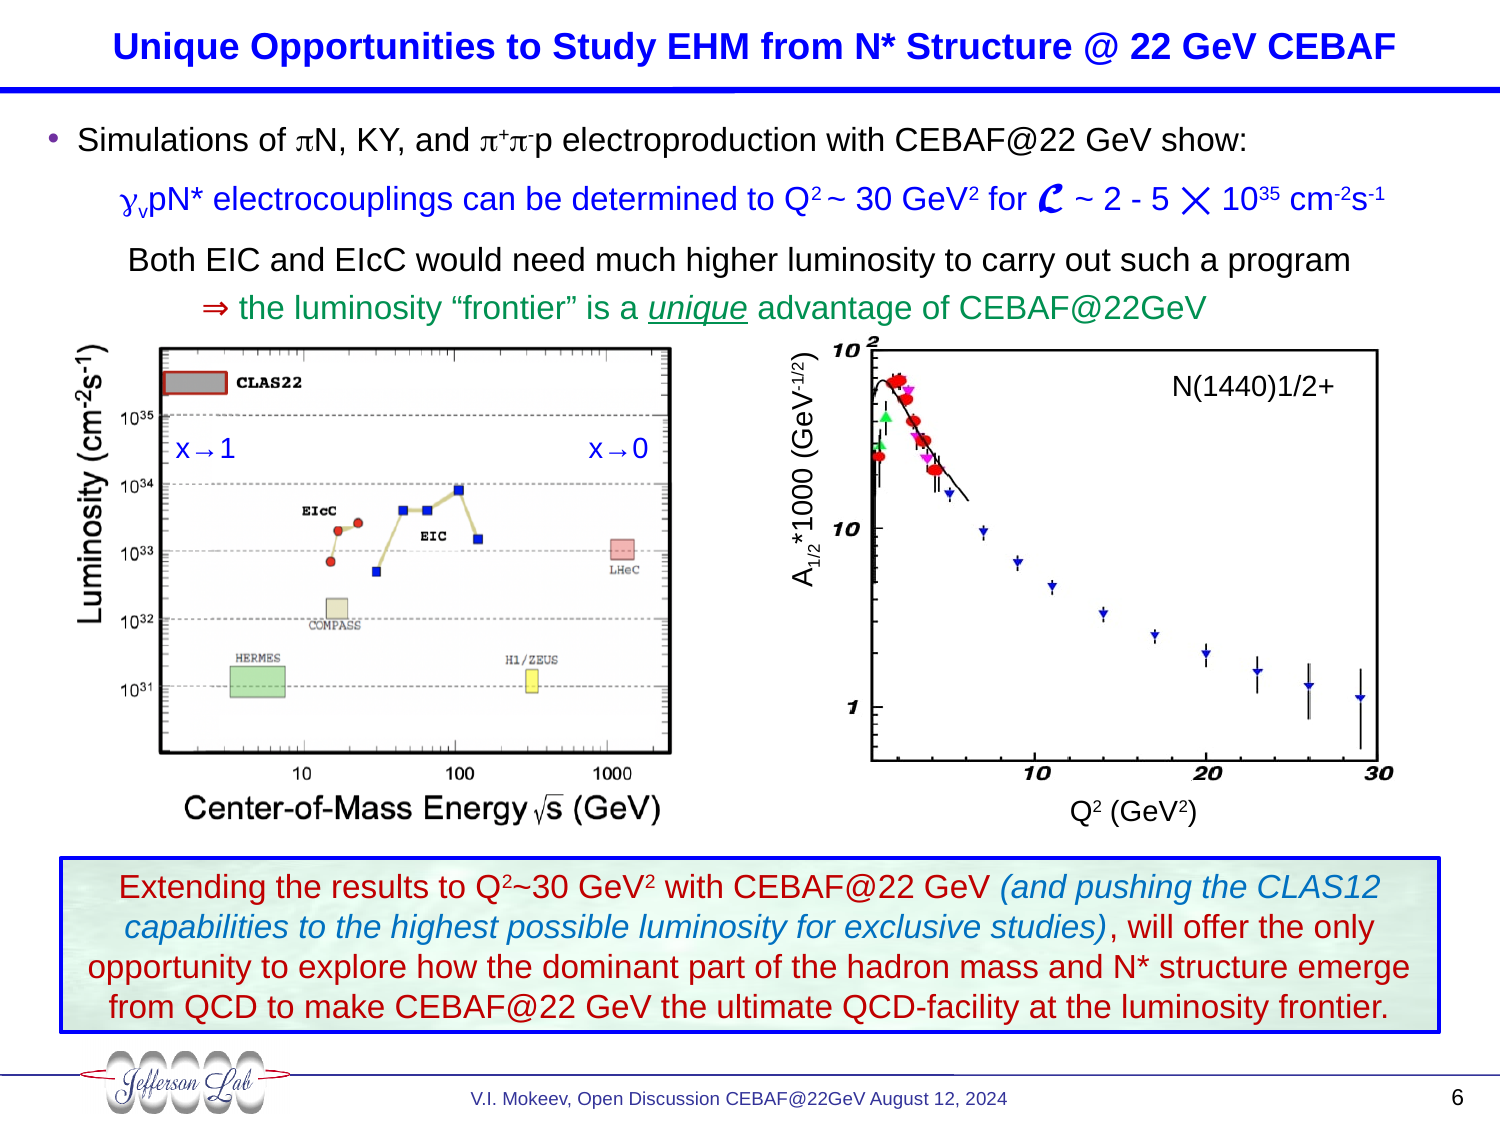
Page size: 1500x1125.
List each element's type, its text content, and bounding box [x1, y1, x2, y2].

picture [80, 1038, 290, 1114]
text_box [775, 330, 1406, 836]
text_box Unique Opportunities to Study EHM from N* Structure @ 22 GeV CEBAF [27, 14, 1483, 75]
text_box Both EIC and EIcC would need much higher luminosity to carry out such a program ⇒ the luminosity “frontier” is a unique advantage of CEBAF@22GeV [113, 230, 1390, 334]
picture [64, 338, 711, 834]
text_box Simulations of pN, KY, and p+p-p electroproduction with CEBAF@22 GeV show: gvpN* electrocouplings can be determined to Q2 ~ 30 GeV2 for 𝓛 ~ 2 - 5 ⨉ 1035 cm-2s-1 [32, 110, 1478, 230]
text_box 6 [1419, 1075, 1496, 1118]
text_box Extending the results to Q2~30 GeV2 with CEBAF@22 GeV (and pushing the CLAS12 capabilities to the highest possible luminosity for exclusive studies), will offer the only opportunity to explore how the dominant part of the hadron mass and N* structure emerge from QCD to make CEBAF@22 GeV the ultimate QCD-facility at the luminosity frontier. [60, 857, 1440, 1033]
